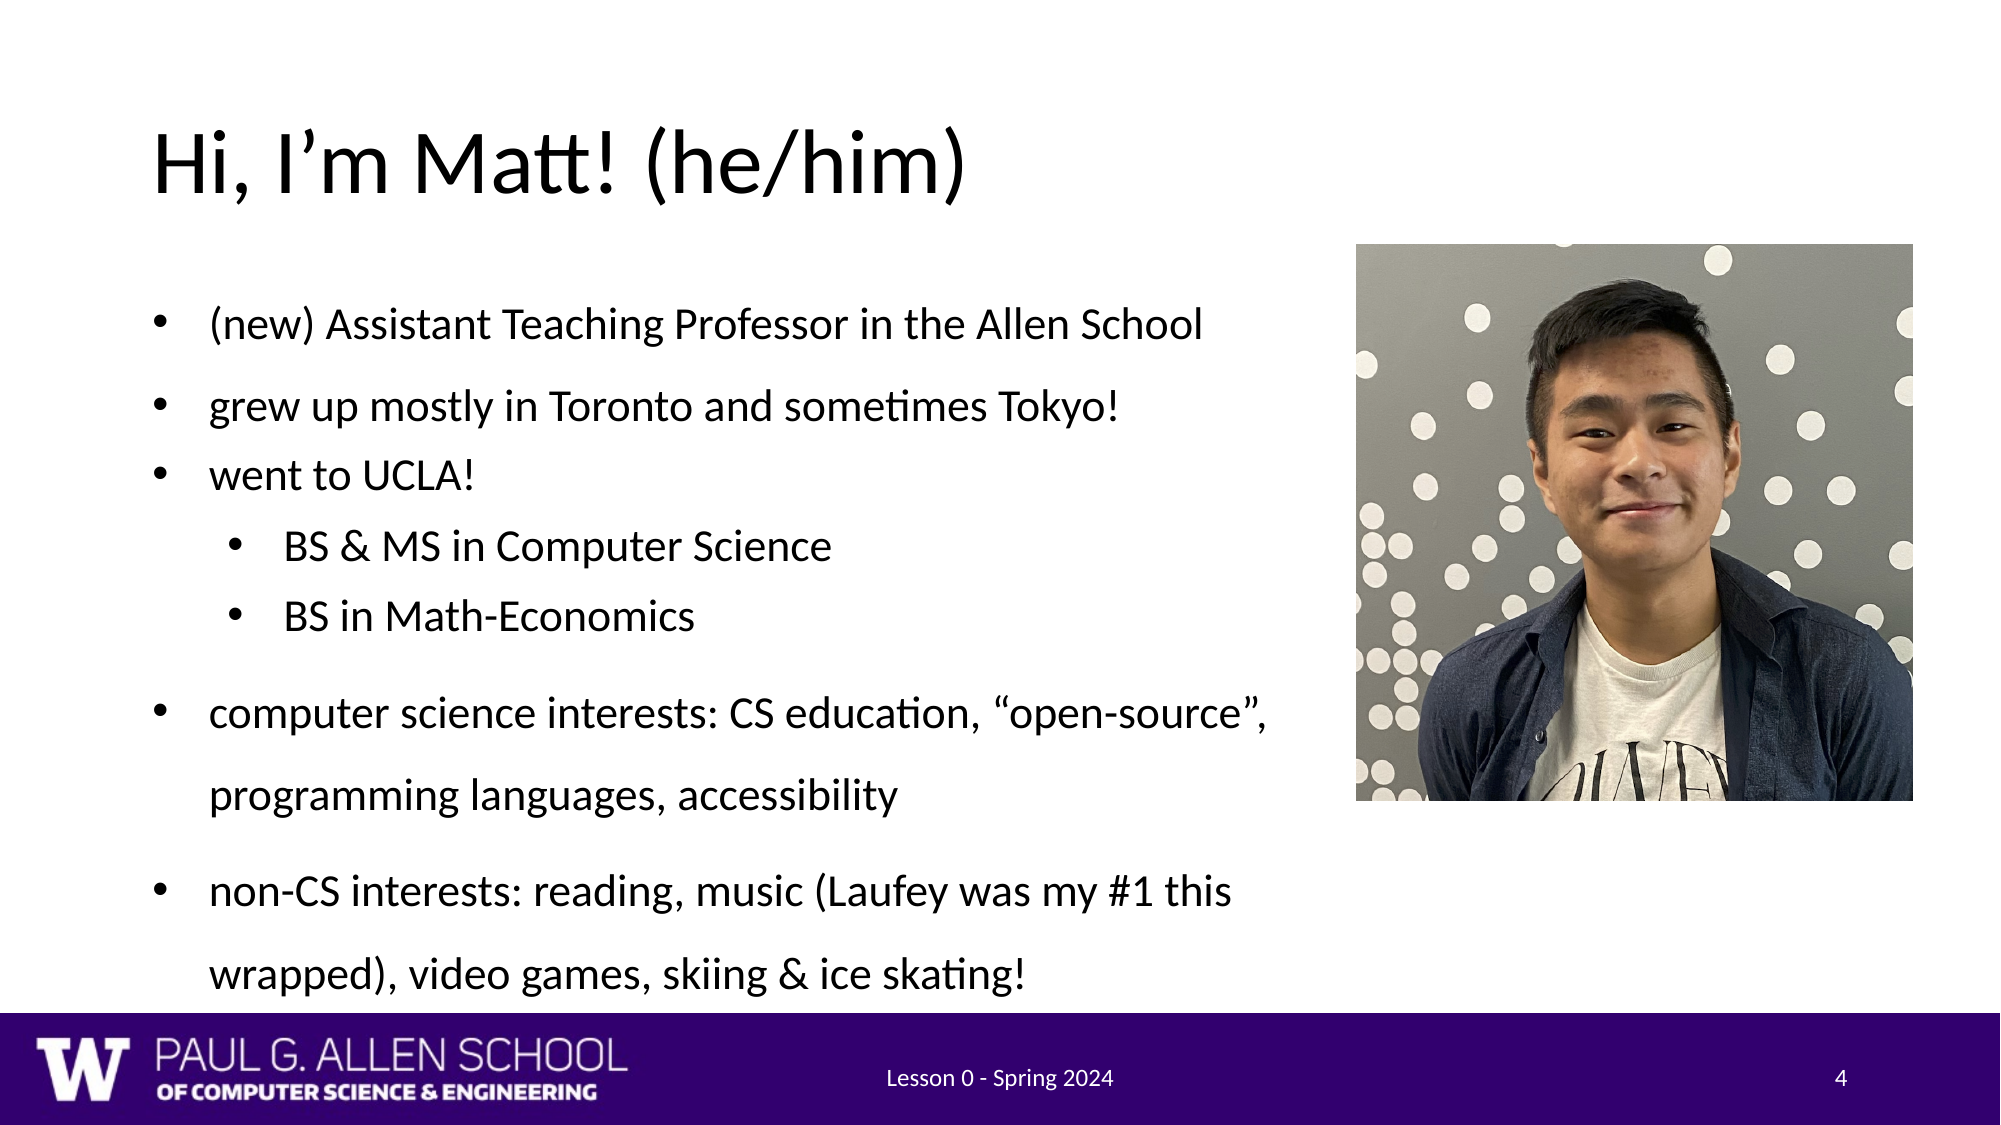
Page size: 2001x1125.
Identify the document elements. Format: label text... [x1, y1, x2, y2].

text_box (new) Assistant Teaching Professor in the Allen School grew up mostly in Toronto and sometimes Tokyo! went to UCLA! BS & MS in Computer Science BS in Math-Economics computer science interests: CS education, “open-source”, programming languages, accessibility non-CS interests: reading, music (Laufey was my #1 this wrapped), video games, skiing & ice skating! [150, 263, 1292, 999]
footer Lesson 0 - Spring 2024 [884, 1060, 1150, 1125]
picture [1356, 244, 1913, 801]
picture [0, 1013, 2000, 1125]
title Hi, I’m Matt! (he/him) [150, 100, 1706, 291]
slide_number 4 [1815, 1060, 1913, 1125]
